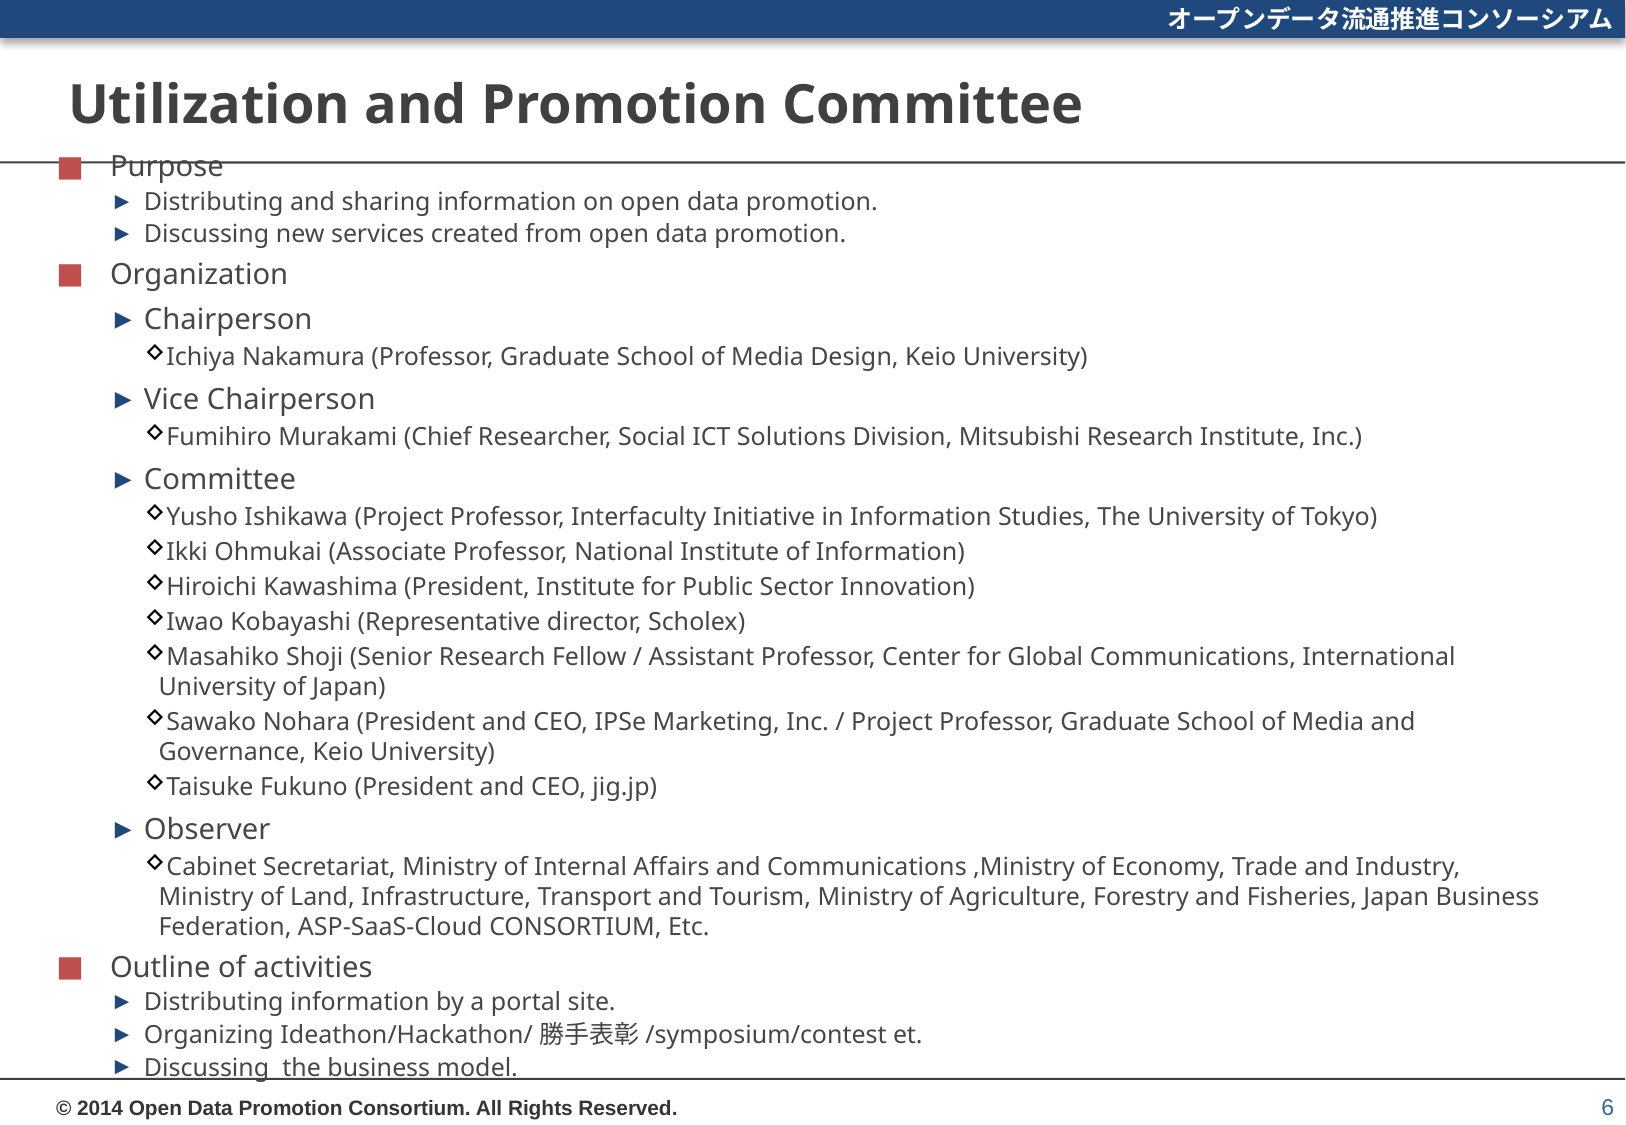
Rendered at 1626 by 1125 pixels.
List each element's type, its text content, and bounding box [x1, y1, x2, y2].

slide_number 6 [1558, 1082, 1625, 1125]
title Utilization and Promotion Committee [67, 54, 1567, 151]
list Purpose Distributing and sharing information on open data promotion. Discussing new services created from open data promotion. Organization Chairperson Ichiya Nakamura (Professor, Graduate School of Media Design, Keio University) Vice Chairperson Fumihiro Murakami (Chief Researcher, Social ICT Solutions Division, Mitsubishi Research Institute, Inc.) Committee Yusho Ishikawa (Project Professor, Interfaculty Initiative in Information Studies, The University of Tokyo) Ikki Ohmukai (Associate Professor, National Institute of Information) Hiroichi Kawashima (President, Institute for Public Sector Innovation) Iwao Kobayashi (Representative director, Scholex) Masahiko Shoji (Senior Research Fellow / Assistant Professor, Center for Global Communications, International University of Japan) Sawako Nohara (President and CEO, IPSe Marketing, Inc. / Project Professor, Graduate School of Media and Governance, Keio University) Taisuke Fukuno (President and CEO, jig.jp) Observer Cabinet Secretariat, Ministry of Internal Affairs and Communications ,Ministry of Economy, Trade and Industry, Ministry of Land, Infrastructure, Transport and Tourism, Ministry of Agriculture, Forestry and Fisheries, Japan Business Federation, ASP-SaaS-Cloud CONSORTIUM, Etc. Outline of activities Distributing information by a portal site. Organizing Ideathon/Hackathon/勝手表彰/symposium/contest et. Discussing the business model. [56, 148, 1558, 1014]
